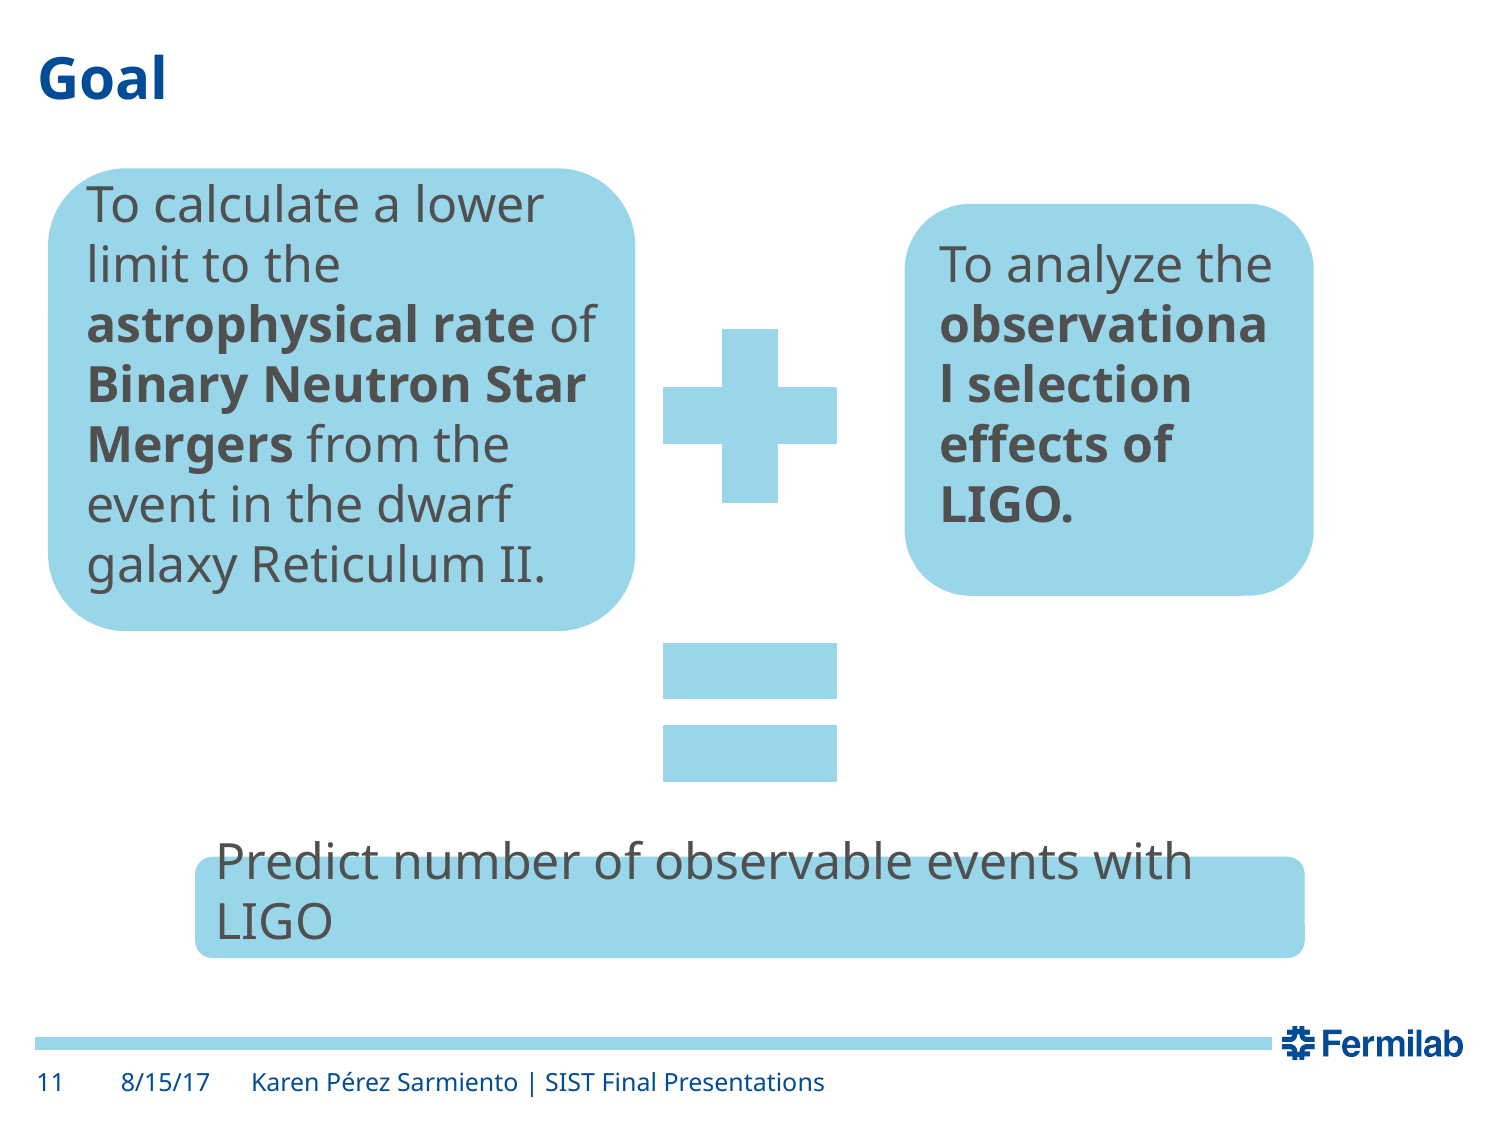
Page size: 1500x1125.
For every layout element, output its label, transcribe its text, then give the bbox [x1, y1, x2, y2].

slide_number ‹#› [36, 1066, 105, 1106]
text_box [663, 329, 837, 502]
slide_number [120, 1066, 232, 1107]
text_box To calculate a lower limit to the astrophysical rate of Binary Neutron Star Mergers from the event in the dwarf galaxy Reticulum II. [48, 169, 635, 631]
text_box Predict number of observable events with LIGO [195, 857, 1304, 958]
text_box [663, 725, 837, 782]
text_box To analyze the observational selection effects of LIGO. [905, 204, 1313, 596]
text_box [663, 643, 837, 699]
list [37, 159, 1461, 990]
picture [1282, 1026, 1463, 1060]
footer Karen Pérez Sarmiento | SIST Final Presentations [251, 1066, 1280, 1107]
title Goal [37, 41, 1463, 112]
